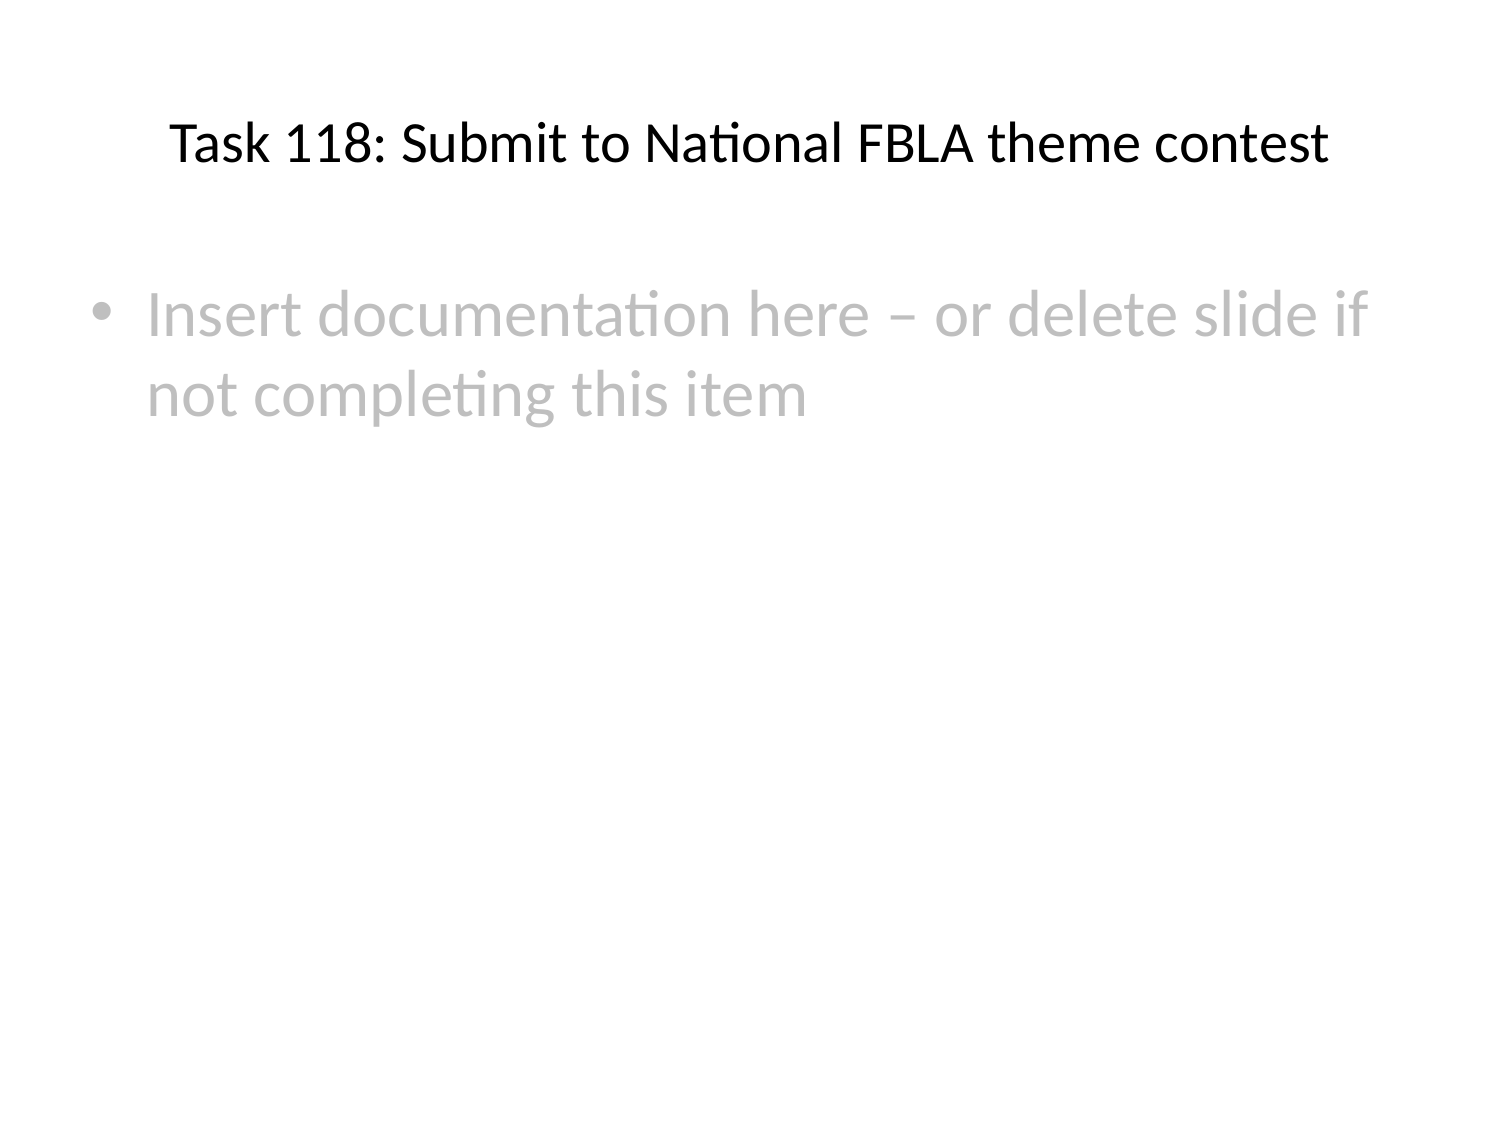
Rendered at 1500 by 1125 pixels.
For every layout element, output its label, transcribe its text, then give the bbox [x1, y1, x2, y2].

title Task 118: Submit to National FBLA theme contest [75, 45, 1425, 233]
list Insert documentation here – or delete slide if not completing this item [75, 262, 1425, 1005]
